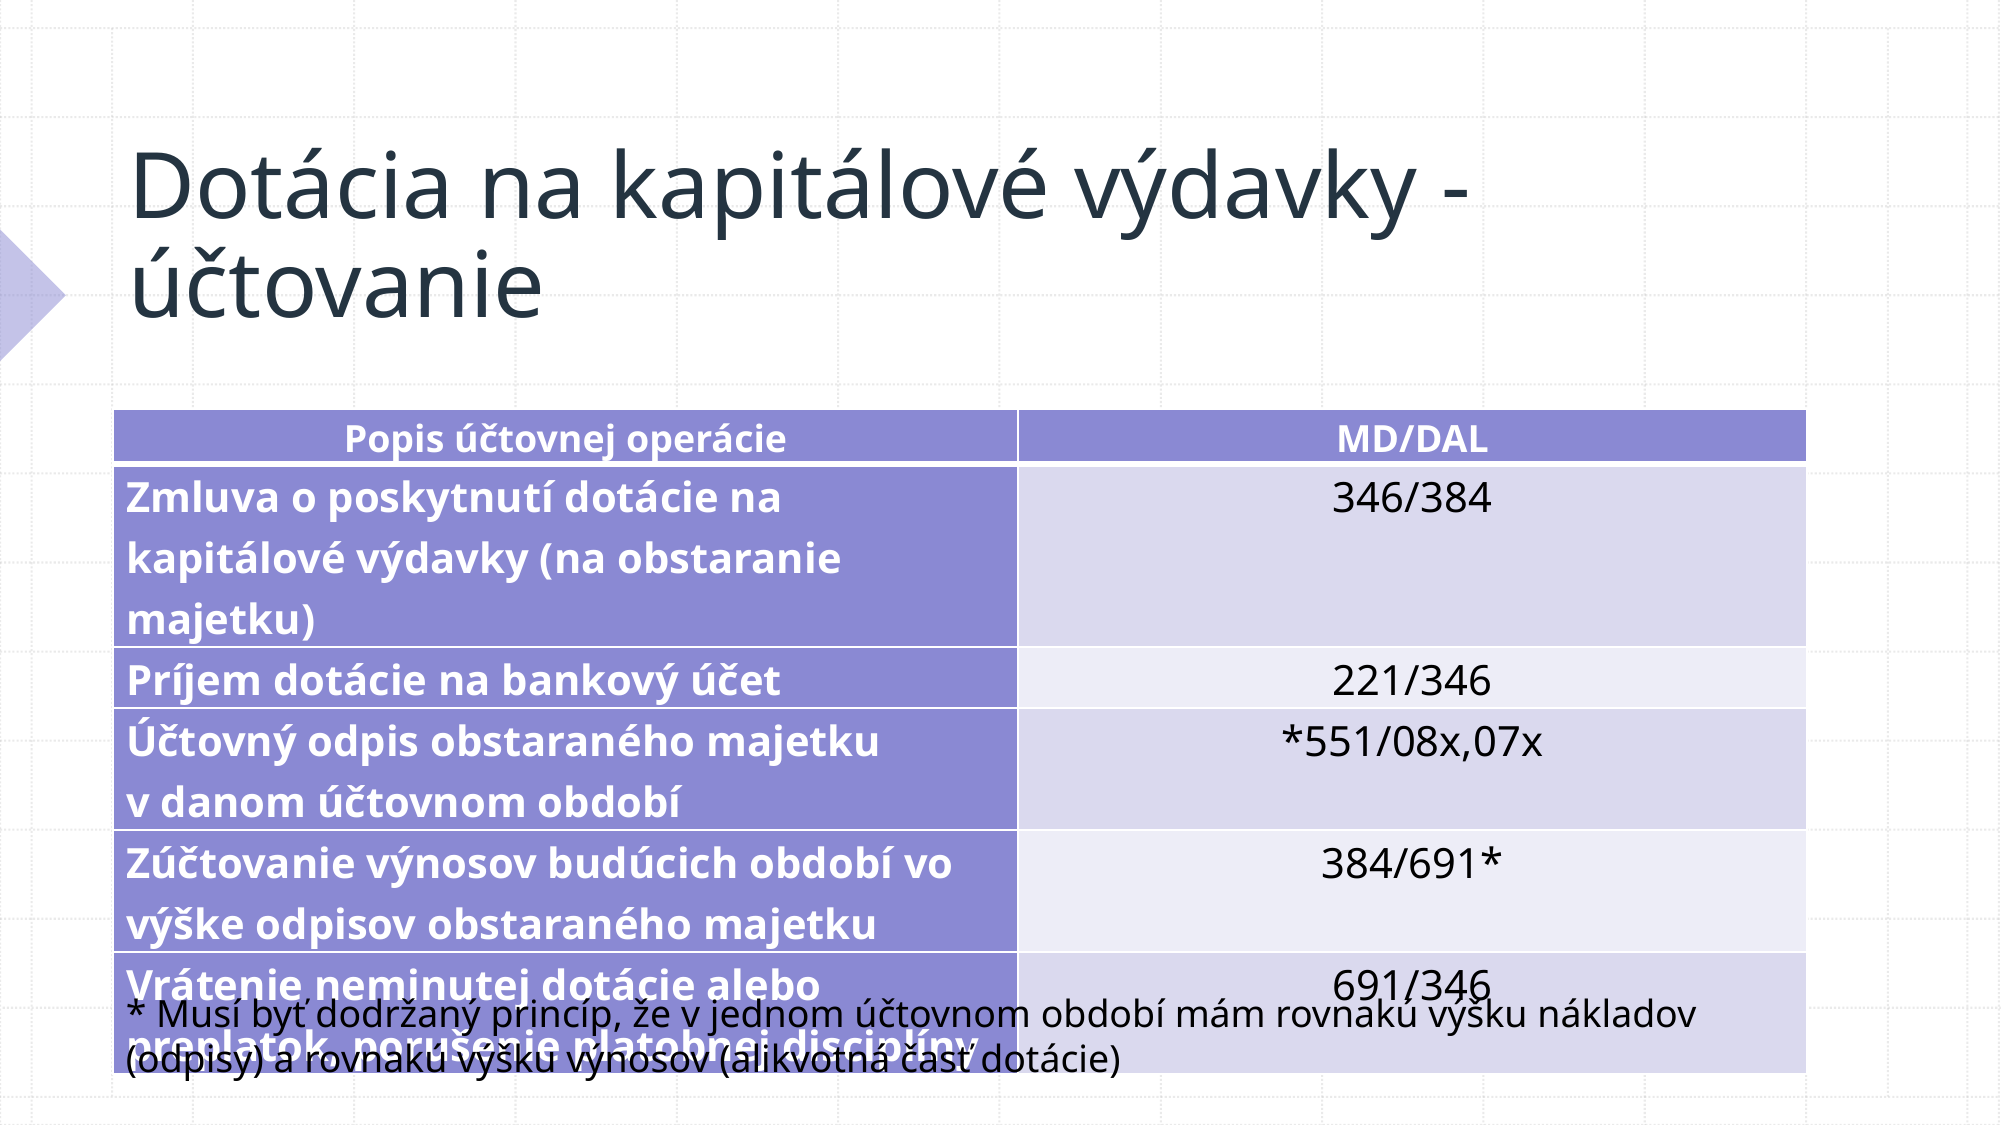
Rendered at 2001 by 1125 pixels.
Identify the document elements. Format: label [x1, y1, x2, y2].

text_box [0, 0, 2000, 1125]
